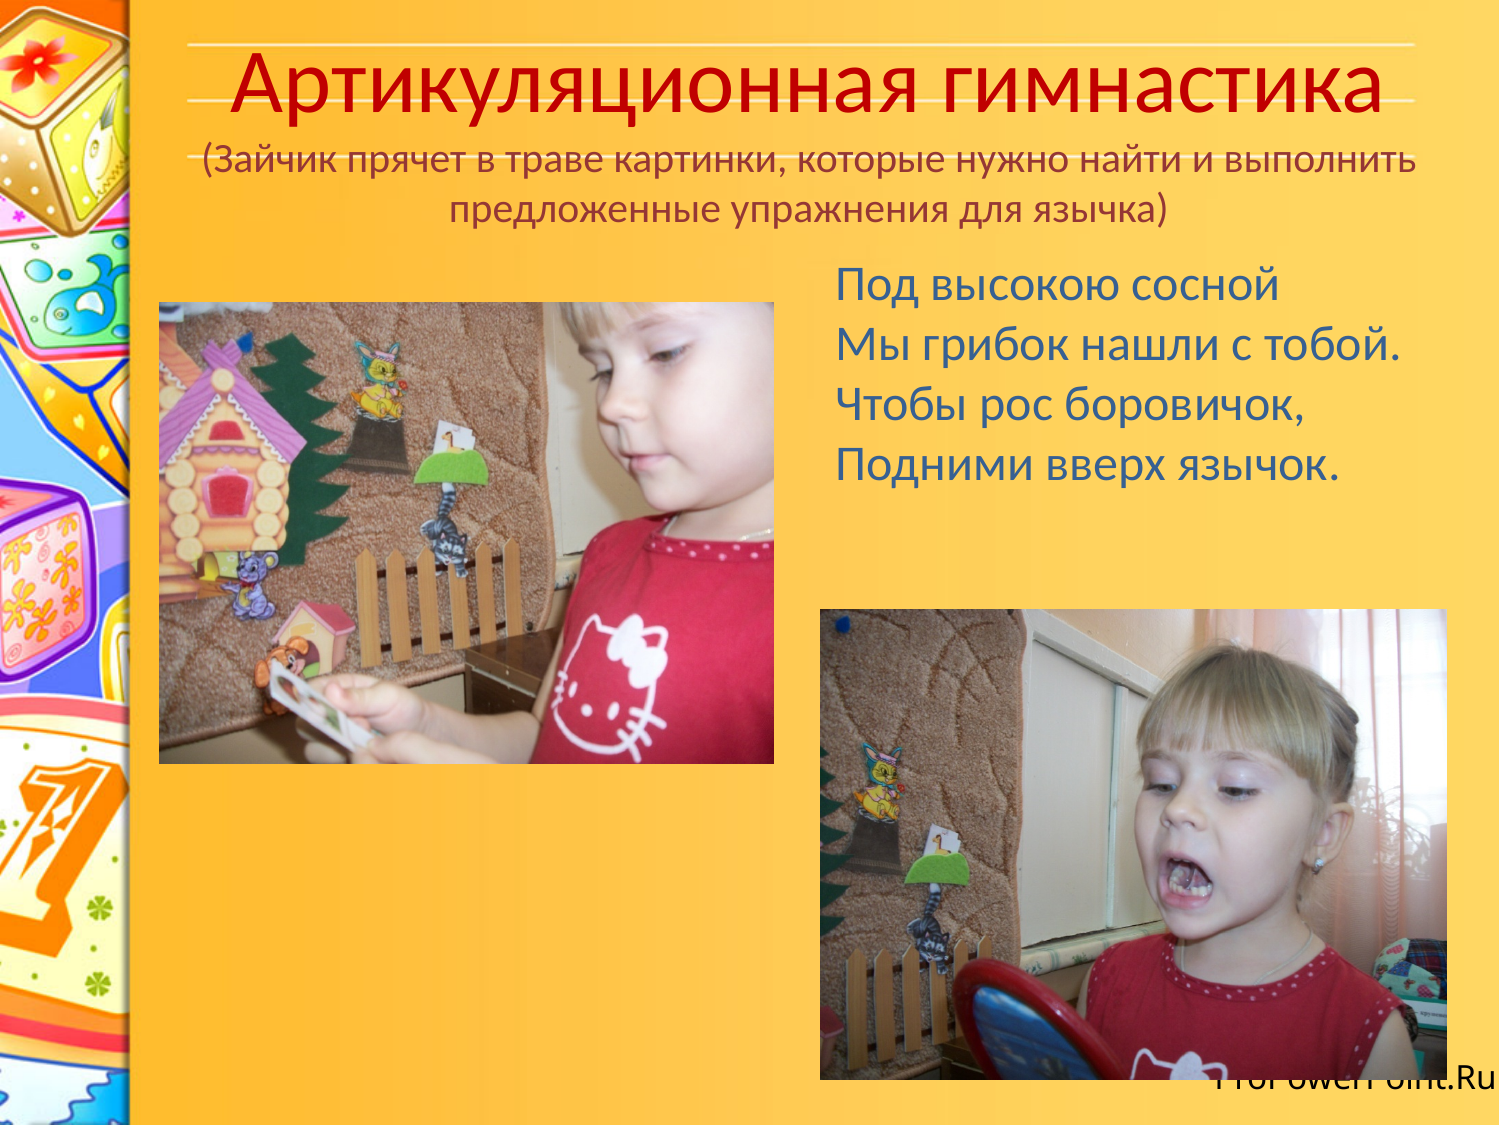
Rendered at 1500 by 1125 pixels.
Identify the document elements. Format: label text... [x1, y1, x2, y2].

picture [106, 1119, 122, 1125]
text_box Под высокою сосной Мы грибок нашли с тобой. Чтобы рос боровичок, Подними вверх язычок. [820, 243, 1436, 499]
title Артикуляционная гимнастика (Зайчик прячет в траве картинки, которые нужно найти и выполнить предложенные упражнения для язычка) [159, 44, 1460, 197]
picture [0, 0, 1499, 1125]
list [159, 302, 774, 764]
